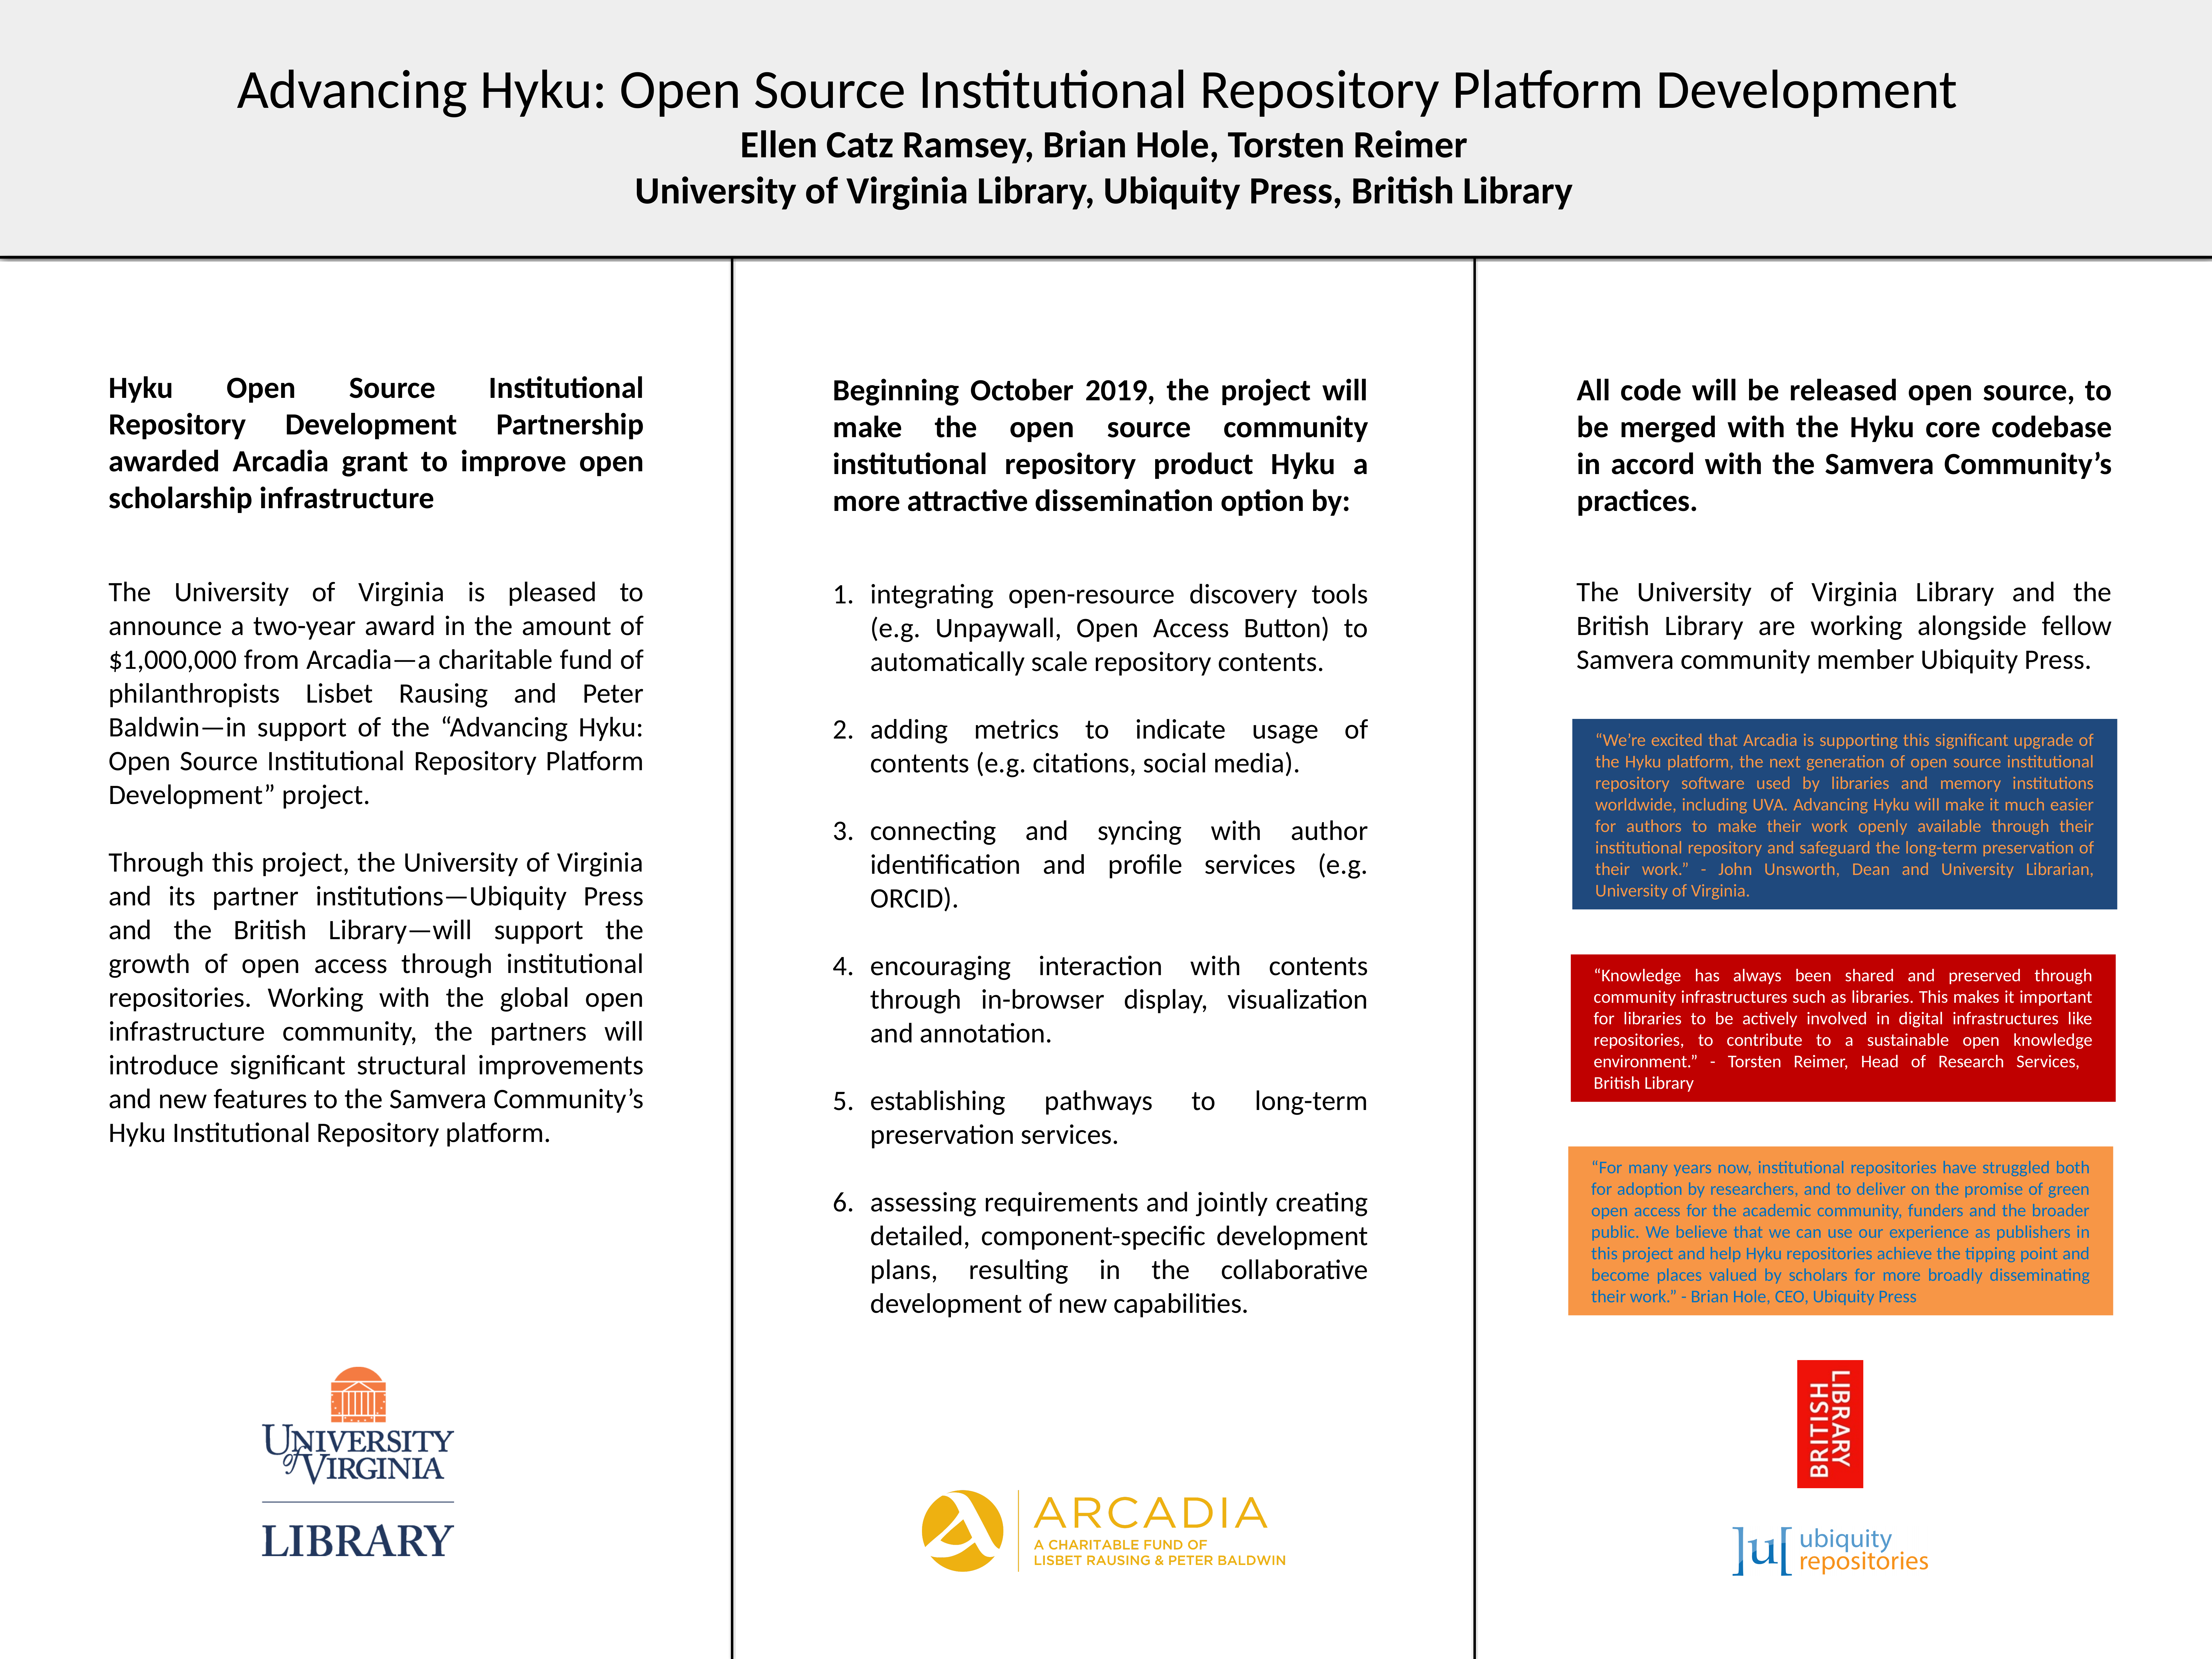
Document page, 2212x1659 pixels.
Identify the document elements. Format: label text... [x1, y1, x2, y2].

text_box Beginning October 2019, the project will make the open source community institutional repository product Hyku a more attractive dissemination option by: [828, 367, 1373, 520]
text_box “Knowledge has always been shared and preserved through community infrastructures such as libraries. This makes it important for libraries to be actively involved in digital infrastructures like repositories, to contribute to a sustainable open knowledge environment.” - Torsten Reimer, Head of Research Services, British Library [1571, 954, 2116, 1102]
picture [1797, 1360, 1863, 1488]
text_box “We’re excited that Arcadia is supporting this significant upgrade of the Hyku platform, the next generation of open source institutional repository software used by libraries and memory institutions worldwide, including UVA. Advancing Hyku will make it much easier for authors to make their work openly available through their institutional repository and safeguard the long-term preservation of their work.” - John Unsworth, Dean and University Librarian, University of Virginia. [1572, 719, 2117, 910]
text_box Advancing Hyku: Open Source Institutional Repository Platform Development Ellen Catz Ramsey, Brian Hole, Torsten Reimer University of Virginia Library, Ubiquity Press, British Library [104, 50, 2104, 214]
text_box Hyku Open Source Institutional Repository Development Partnership awarded Arcadia grant to improve open scholarship infrastructure [104, 365, 649, 545]
text_box The University of Virginia Library and the British Library are working alongside fellow Samvera community member Ubiquity Press. [1572, 571, 2117, 677]
picture [1732, 1526, 1929, 1576]
picture [261, 1367, 454, 1556]
text_box The University of Virginia is pleased to announce a two-year award in the amount of $1,000,000 from Arcadia—a charitable fund of philanthropists Lisbet Rausing and Peter Baldwin—in support of the “Advancing Hyku: Open Source Institutional Repository Platform Development” project. Through this project, the University of Virginia and its partner institutions—Ubiquity Press and the British Library—will support the growth of open access through institutional repositories. Working with the global open infrastructure community, the partners will introduce significant structural improvements and new features to the Samvera Community’s Hyku Institutional Repository platform. [104, 571, 649, 1239]
text_box “For many years now, institutional repositories have struggled both for adoption by researchers, and to deliver on the promise of green open access for the academic community, funders and the broader public. We believe that we can use our experience as publishers in this project and help Hyku repositories achieve the tipping point and become places valued by scholars for more broadly disseminating their work.” - Brian Hole, CEO, Ubiquity Press [1568, 1146, 2113, 1316]
text_box All code will be released open source, to be merged with the Hyku core codebase in accord with the Samvera Community’s practices. [1572, 367, 2117, 520]
picture [913, 1481, 1294, 1581]
text_box [0, 0, 2212, 255]
text_box integrating open-resource discovery tools (e.g. Unpaywall, Open Access Button) to automatically scale repository contents. adding metrics to indicate usage of contents (e.g. citations, social media). connecting and syncing with author identification and profile services (e.g. ORCID). encouraging interaction with contents through in-browser display, visualization and annotation. establishing pathways to long-term preservation services. assessing requirements and jointly creating detailed, component-specific development plans, resulting in the collaborative development of new capabilities. [828, 539, 1373, 1321]
